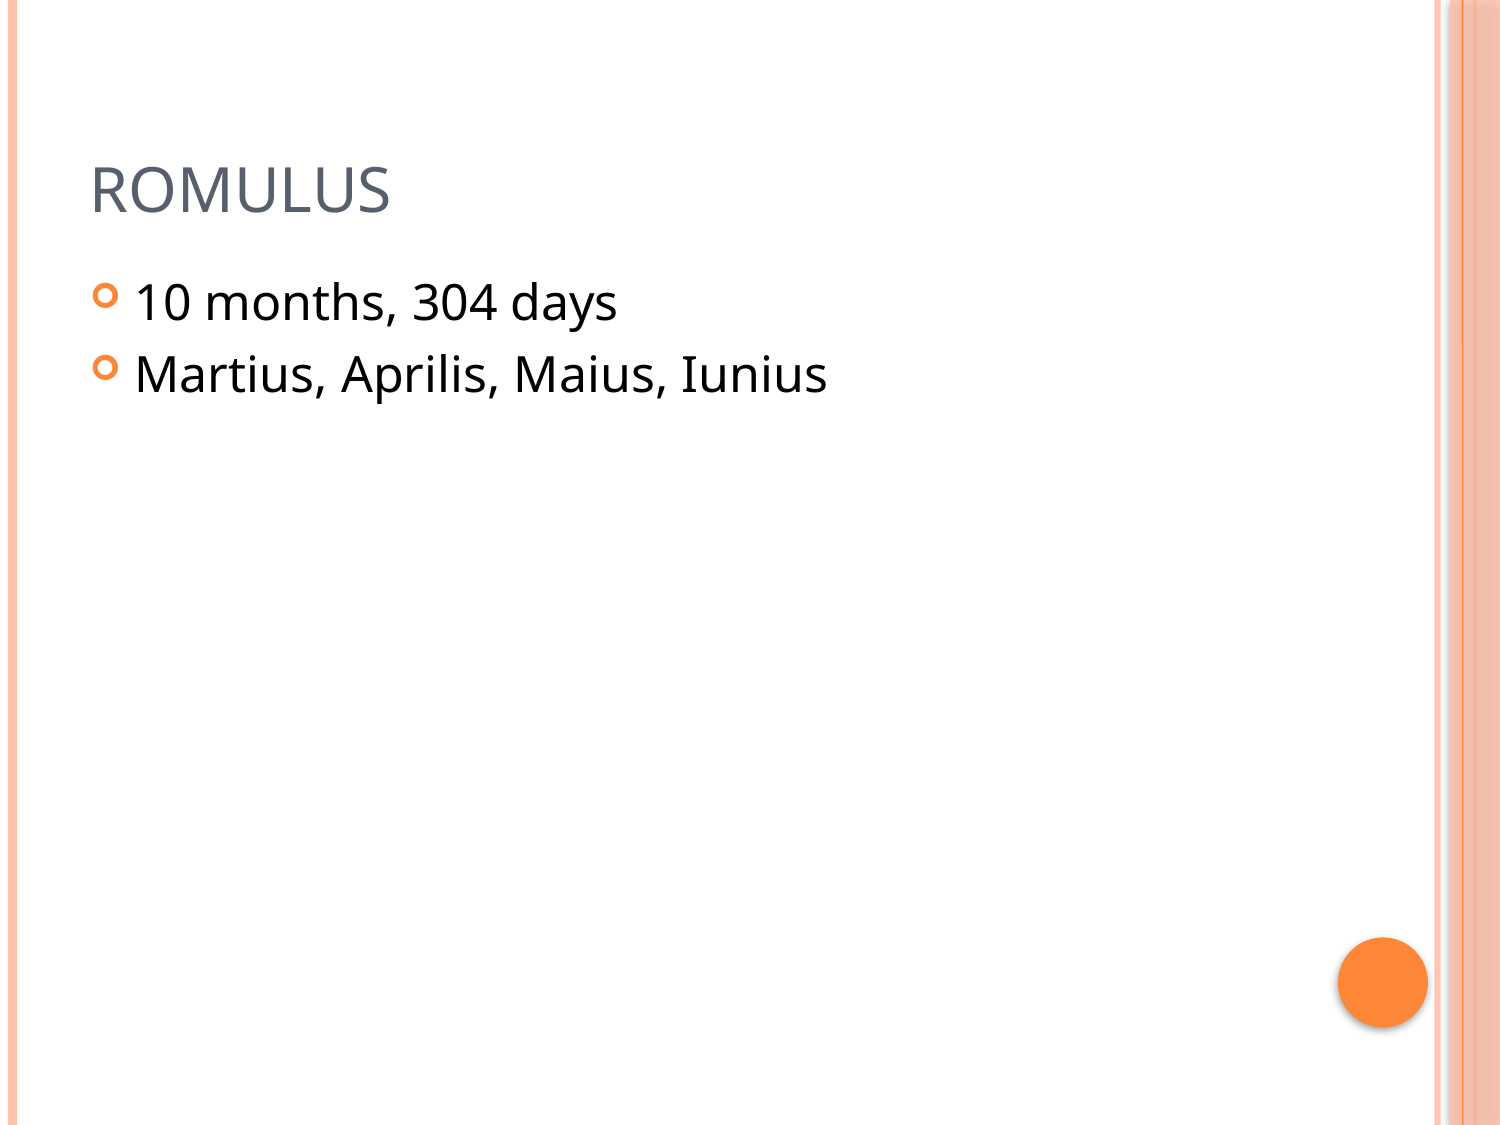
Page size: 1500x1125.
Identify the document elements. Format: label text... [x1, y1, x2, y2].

title Romulus [75, 45, 1300, 233]
list 10 months, 304 days Martius, Aprilis, Maius, Iunius [75, 262, 1300, 1062]
